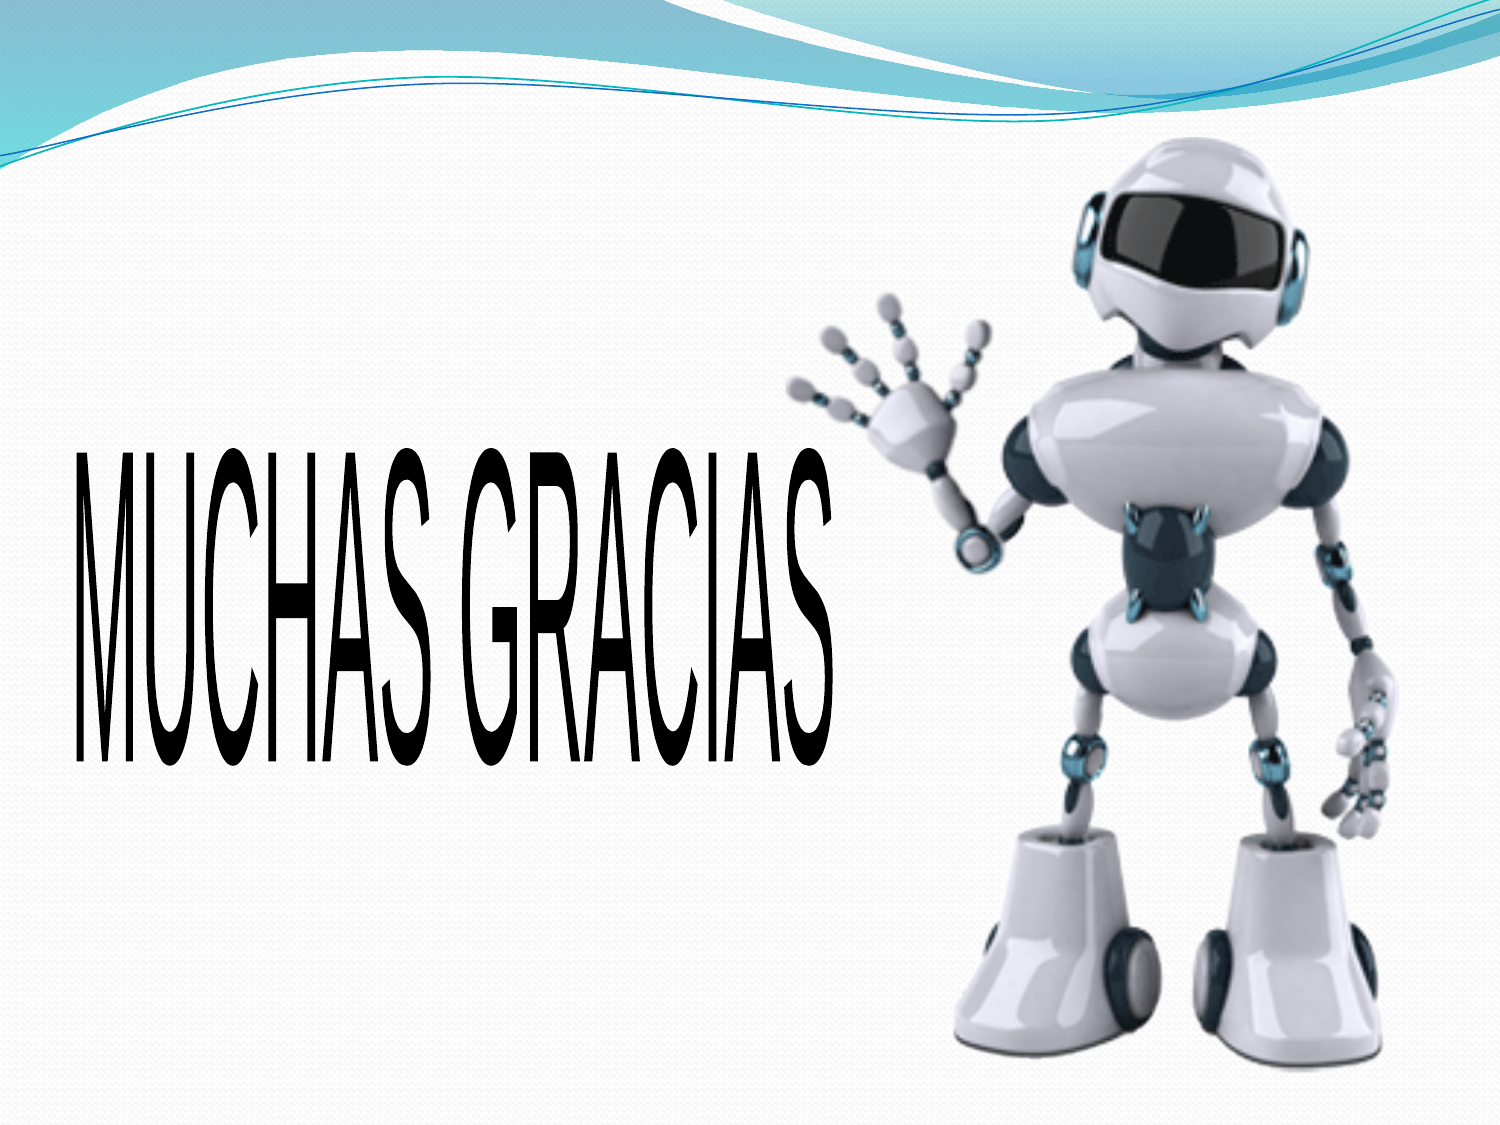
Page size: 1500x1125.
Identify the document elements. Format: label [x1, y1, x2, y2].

picture [785, 136, 1399, 1078]
